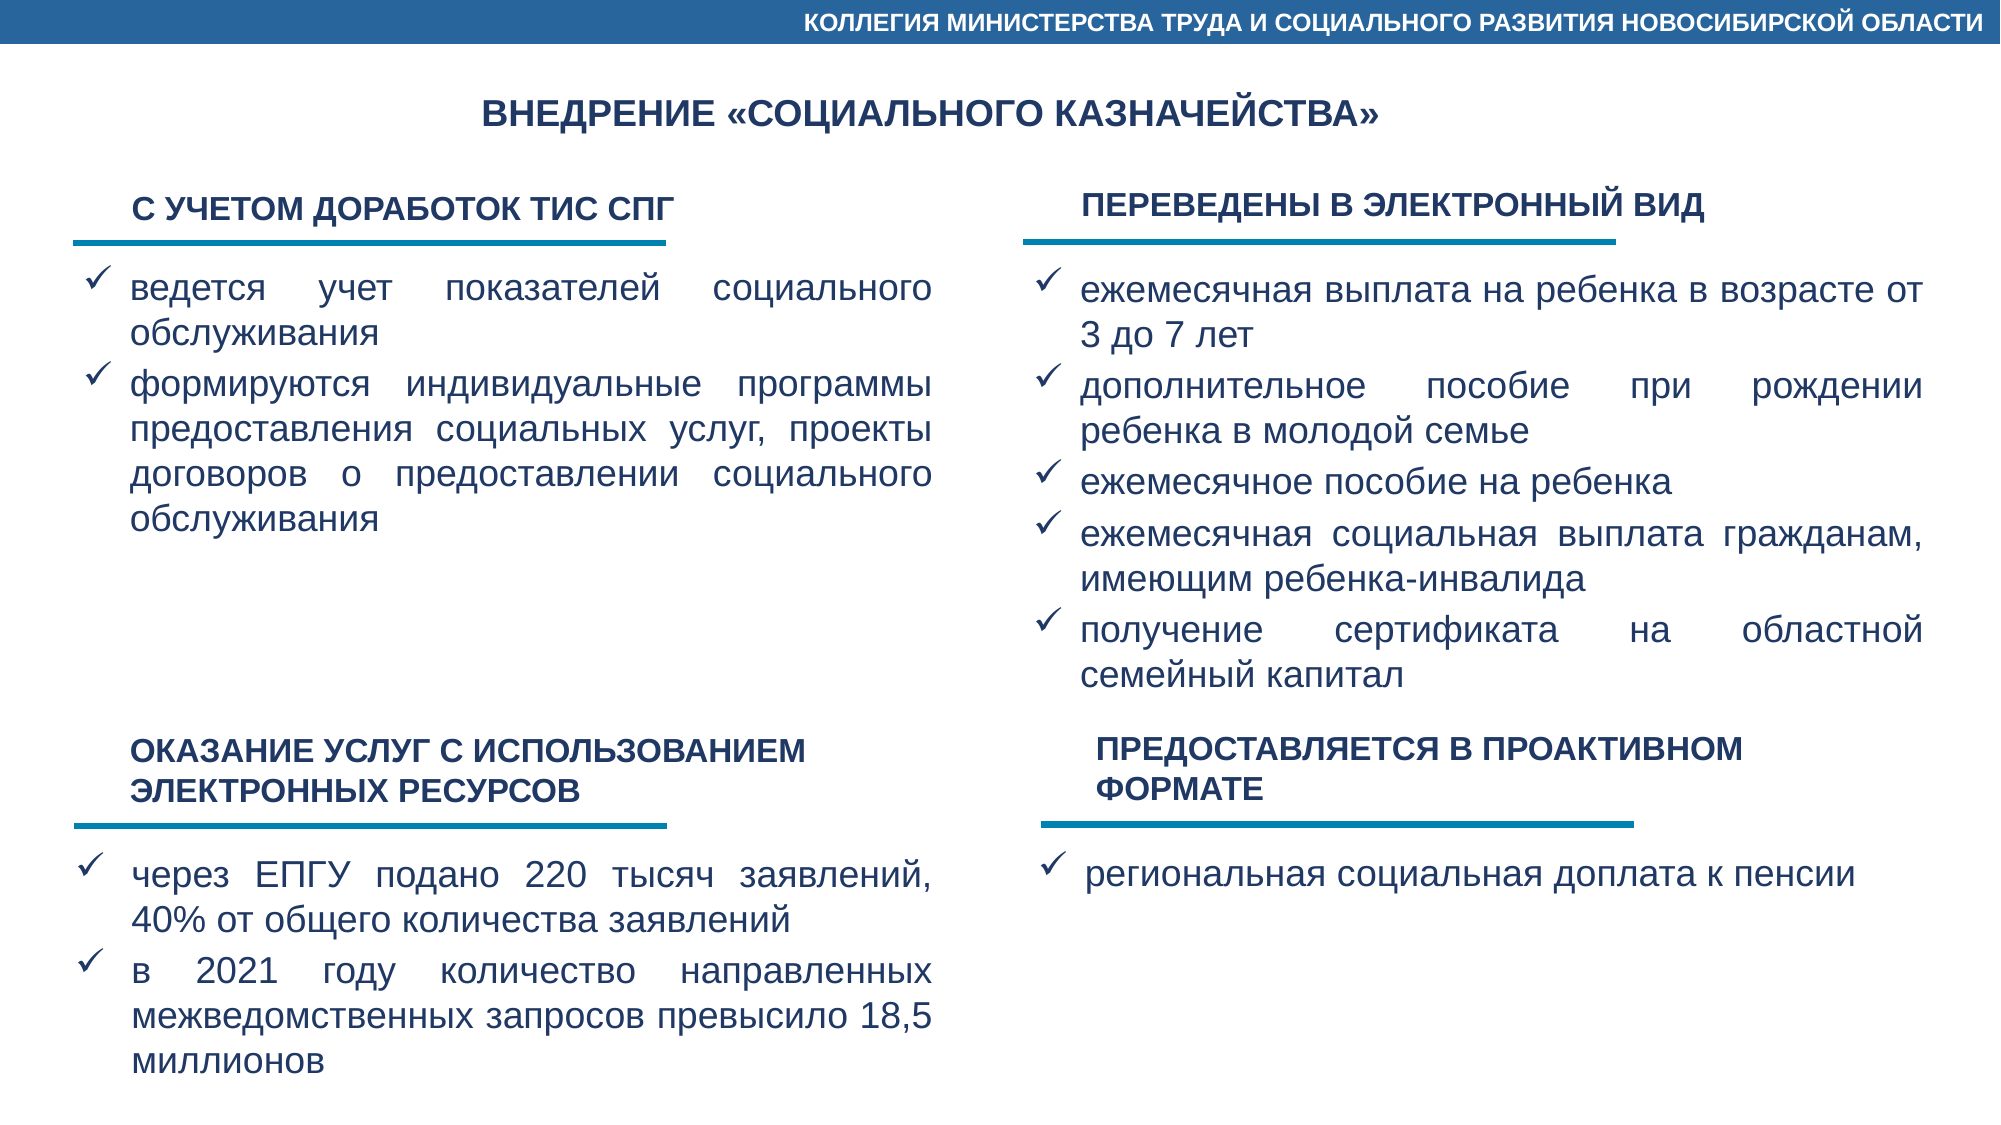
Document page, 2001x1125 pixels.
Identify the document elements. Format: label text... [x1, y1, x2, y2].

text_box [1023, 720, 1909, 903]
text_box ВНЕДРЕНИЕ «СОЦИАЛЬНОГО КАЗНАЧЕЙСТВА» [466, 81, 1520, 141]
text_box ведется учет показателей социального обслуживания формируются индивидуальные программы предоставления социальных услуг, проекты договоров о предоставлении социального обслуживания [68, 255, 948, 547]
text_box КОЛЛЕГИЯ МИНИСТЕРСТВА ТРУДА И СОЦИАЛЬНОГО РАЗВИТИЯ НОВОСИБИРСКОЙ ОБЛАСТИ [0, 0, 2000, 44]
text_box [60, 722, 1044, 1092]
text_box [1018, 176, 1939, 707]
text_box С УЧЕТОМ ДОРАБОТОК ТИС СПГ [116, 179, 1018, 235]
